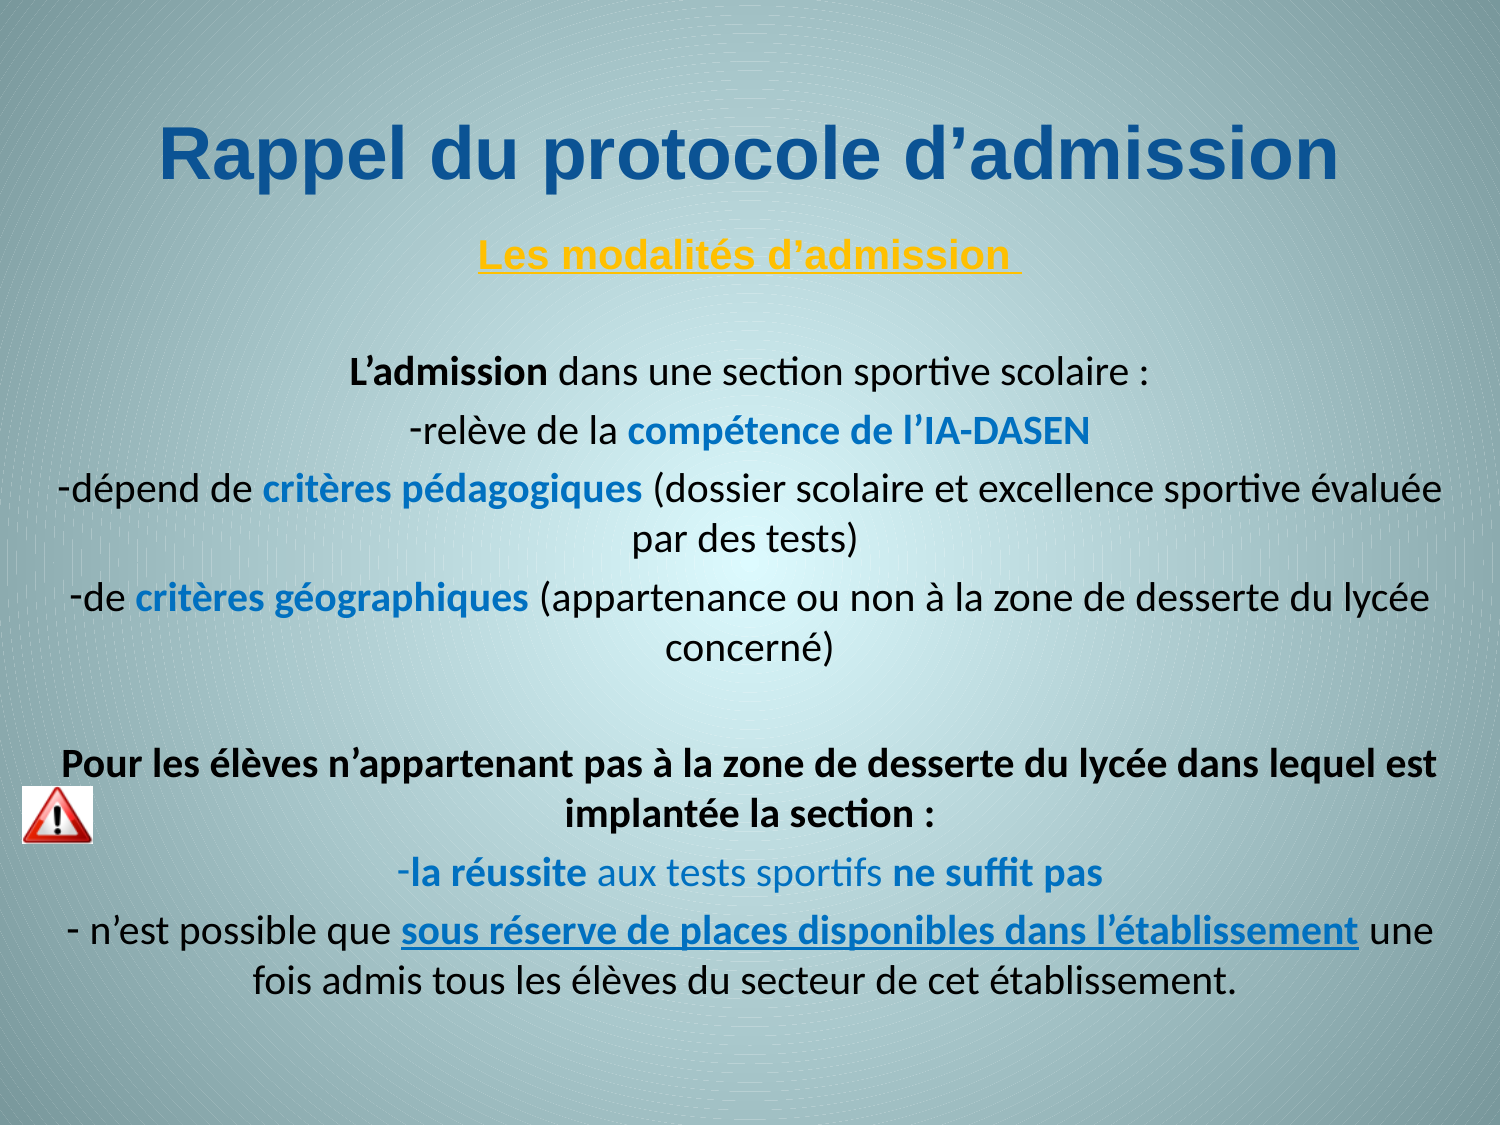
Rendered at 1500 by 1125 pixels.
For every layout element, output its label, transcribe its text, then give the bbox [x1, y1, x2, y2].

picture [21, 786, 94, 844]
text_box Rappel du protocole d’admission [74, 66, 1425, 220]
text_box Les modalités d’admission L’admission dans une section sportive scolaire : relève de la compétence de l’IA-DASEN dépend de critères pédagogiques (dossier scolaire et excellence sportive évaluée par des tests) de critères géographiques (appartenance ou non à la zone de desserte du lycée concerné) Pour les élèves n’appartenant pas à la zone de desserte du lycée dans lequel est implantée la section : la réussite aux tests sportifs ne suffit pas n’est possible que sous réserve de places disponibles dans l’établissement une fois admis tous les élèves du secteur de cet établissement. [29, 220, 1471, 1083]
